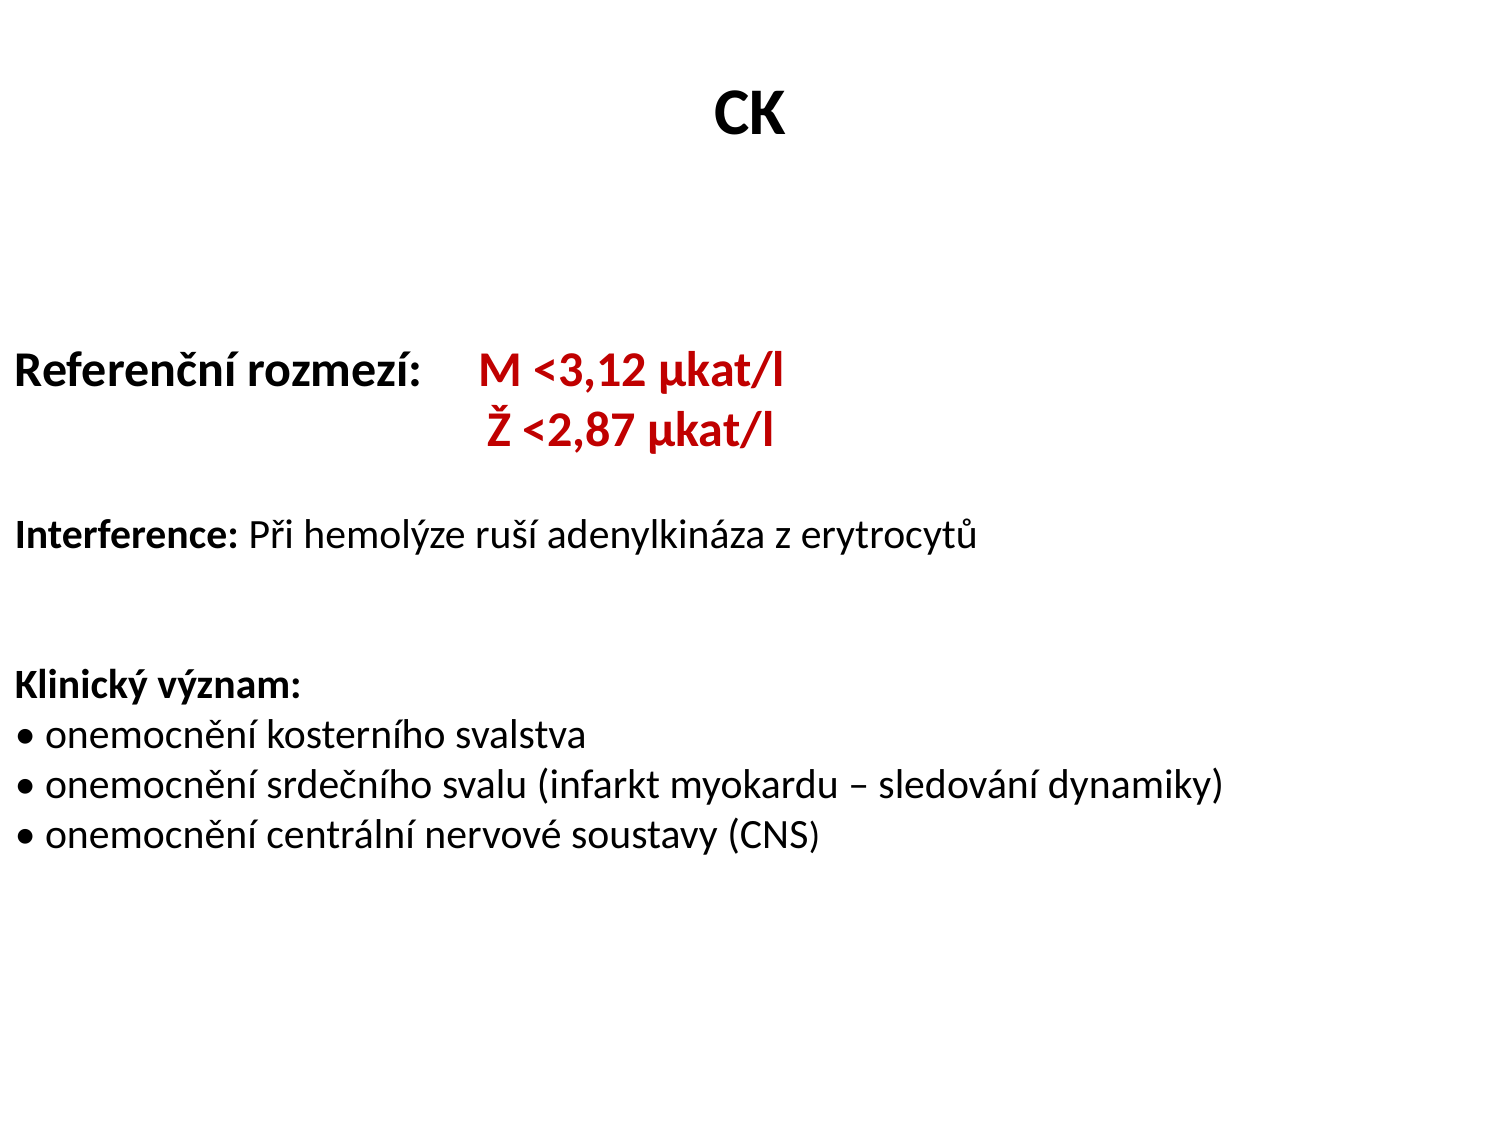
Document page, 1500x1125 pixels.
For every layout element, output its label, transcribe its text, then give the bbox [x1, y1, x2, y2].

text_box Referenční rozmezí: M <3,12 µkat/l Ž <2,87 µkat/l Interference: Při hemolýze ruší adenylkináza z erytrocytů Klinický význam: • onemocnění kosterního svalstva • onemocnění srdečního svalu (infarkt myokardu – sledování dynamiky) • onemocnění centrální nervové soustavy (CNS) [0, 148, 1447, 864]
title CK [75, 19, 1425, 148]
